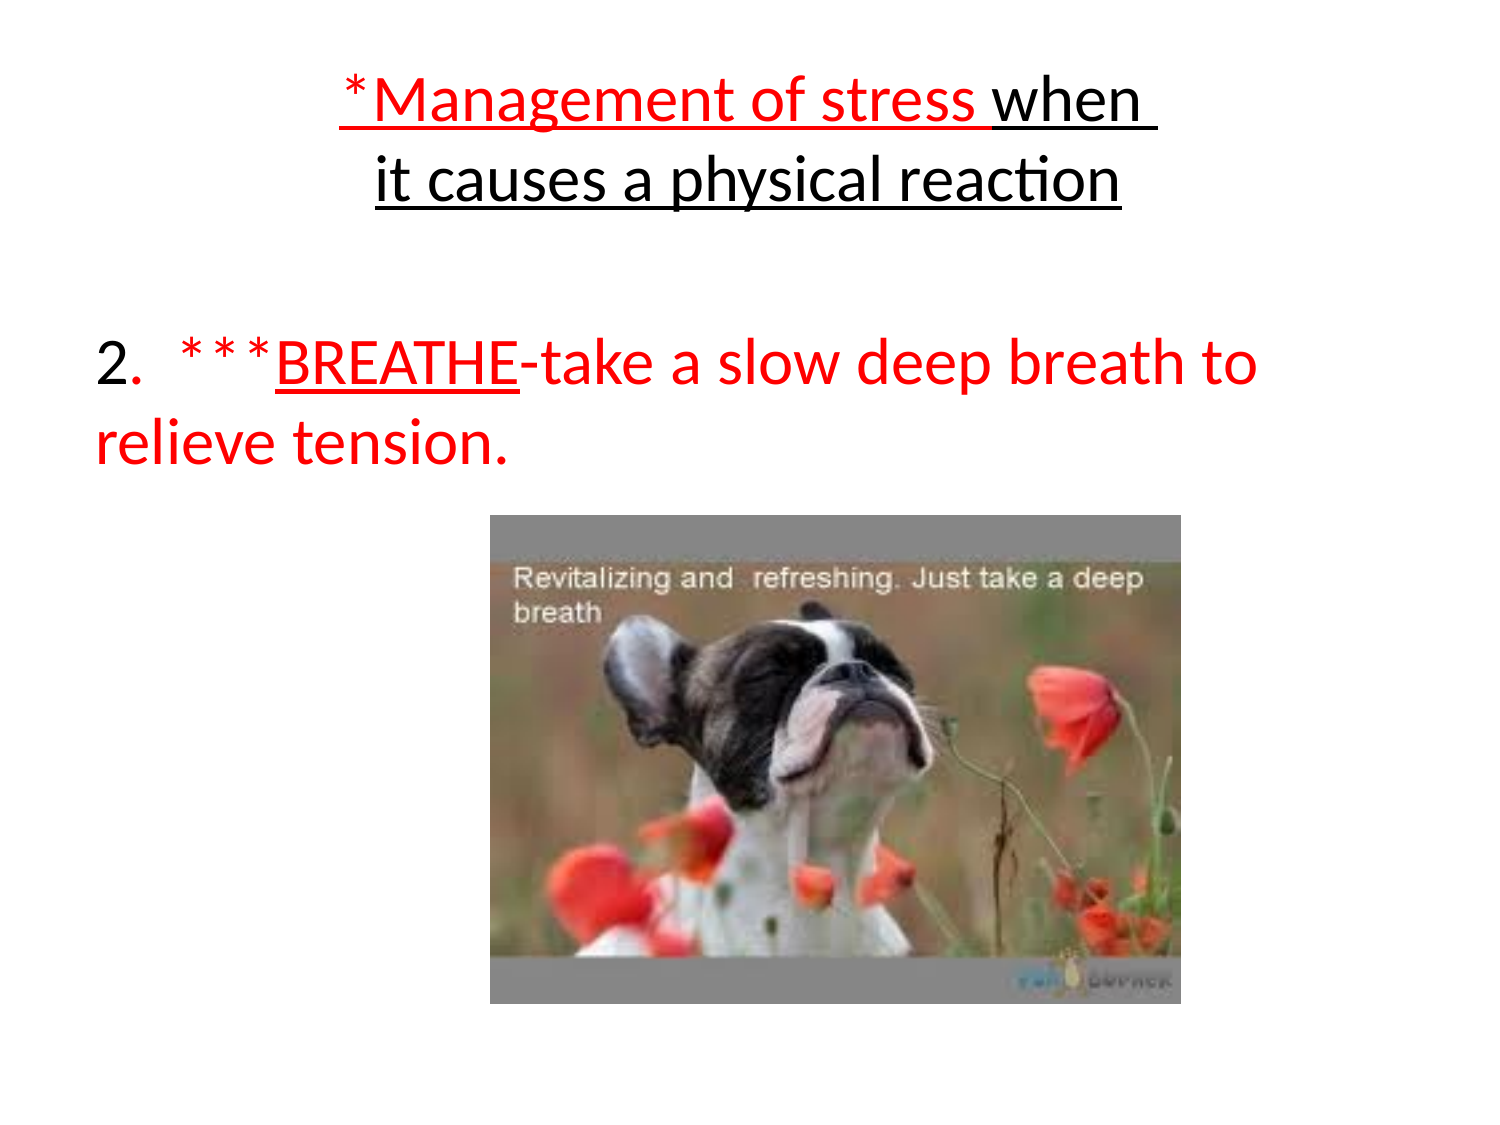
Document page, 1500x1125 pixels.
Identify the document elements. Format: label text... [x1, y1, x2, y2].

text_box 2. ***BREATHE-take a slow deep breath to relieve tension. [80, 310, 1441, 556]
picture [489, 515, 1181, 1004]
title *Management of stress when it causes a physical reaction [26, 32, 1471, 238]
